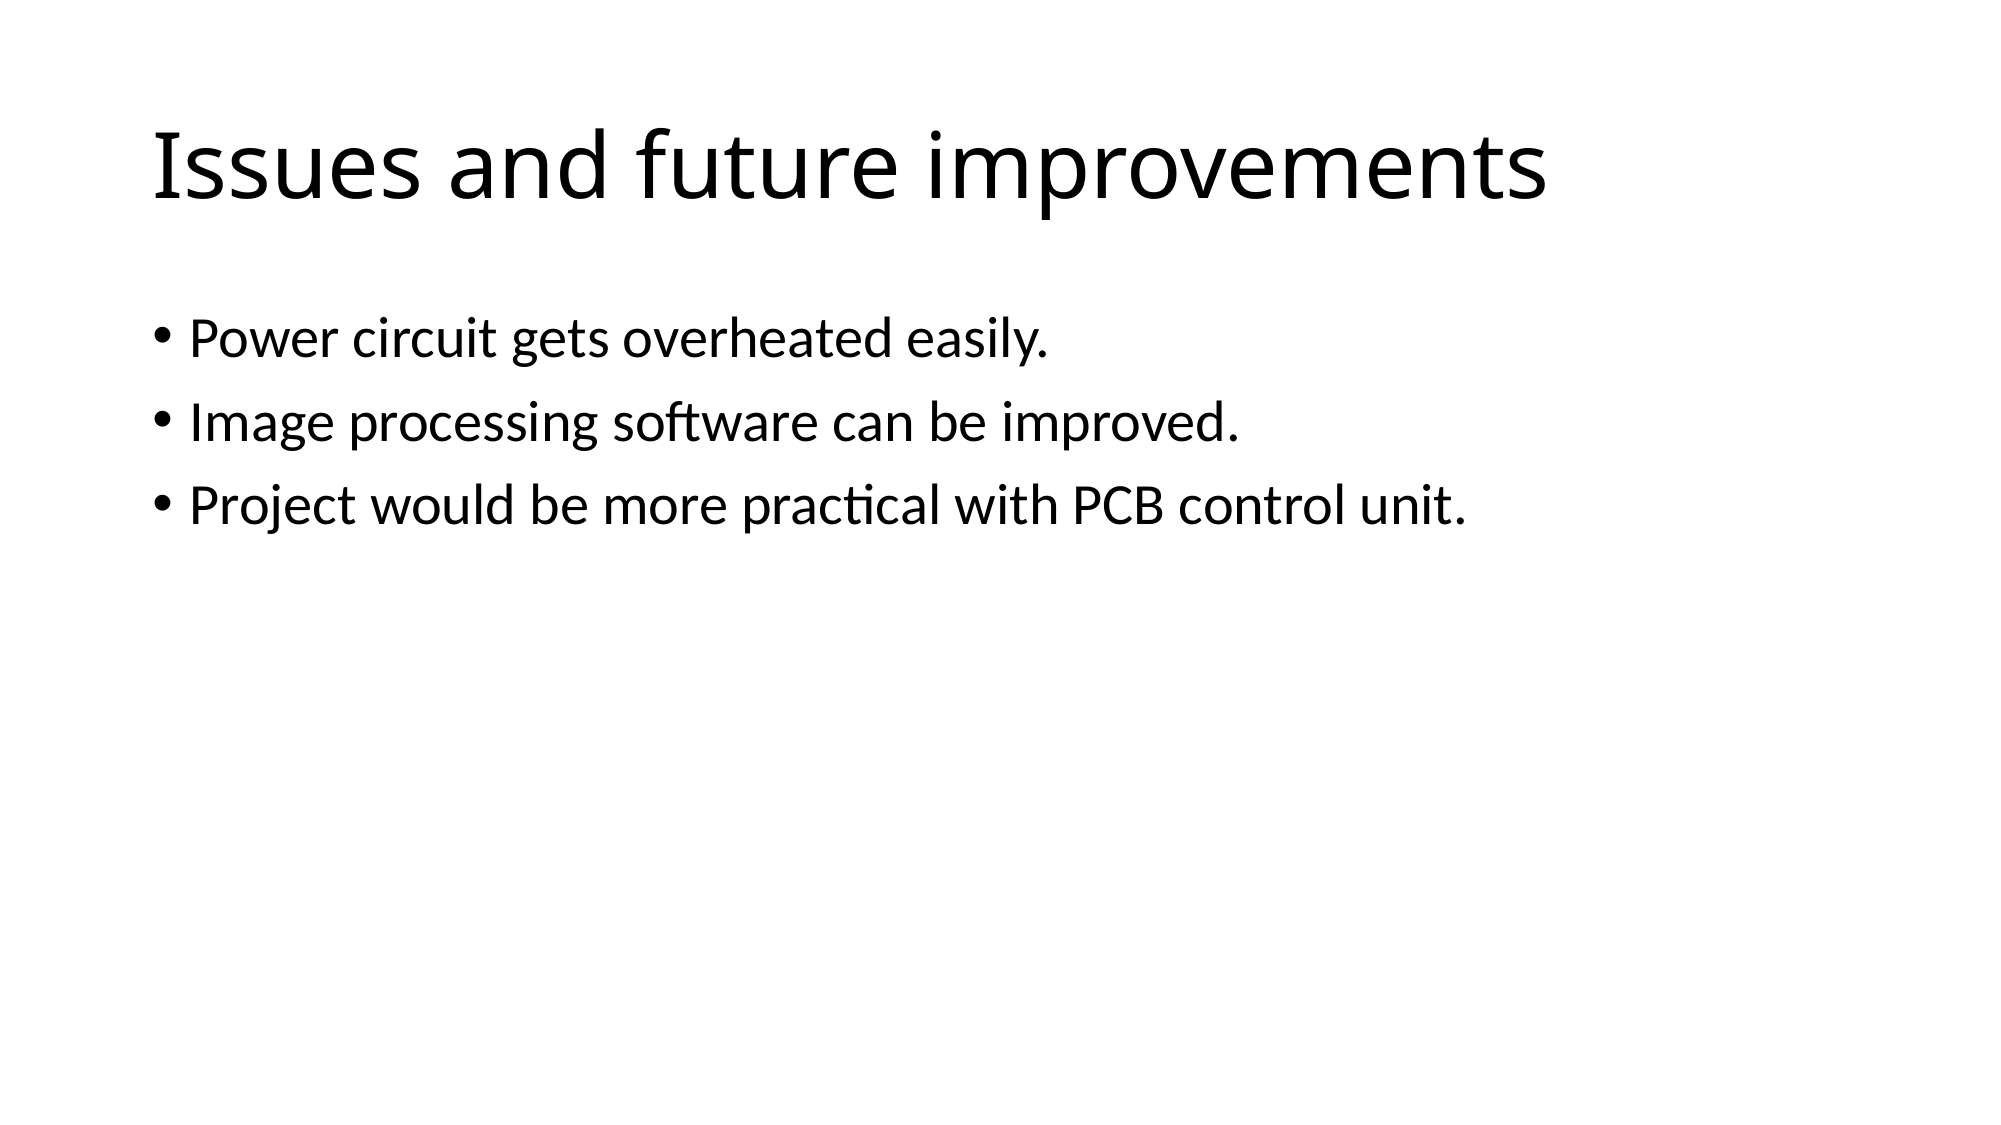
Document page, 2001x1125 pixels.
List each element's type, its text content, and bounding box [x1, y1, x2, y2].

title Issues and future improvements [137, 59, 1863, 278]
list Power circuit gets overheated easily. Image processing software can be improved. Project would be more practical with PCB control unit. [137, 299, 1863, 1014]
